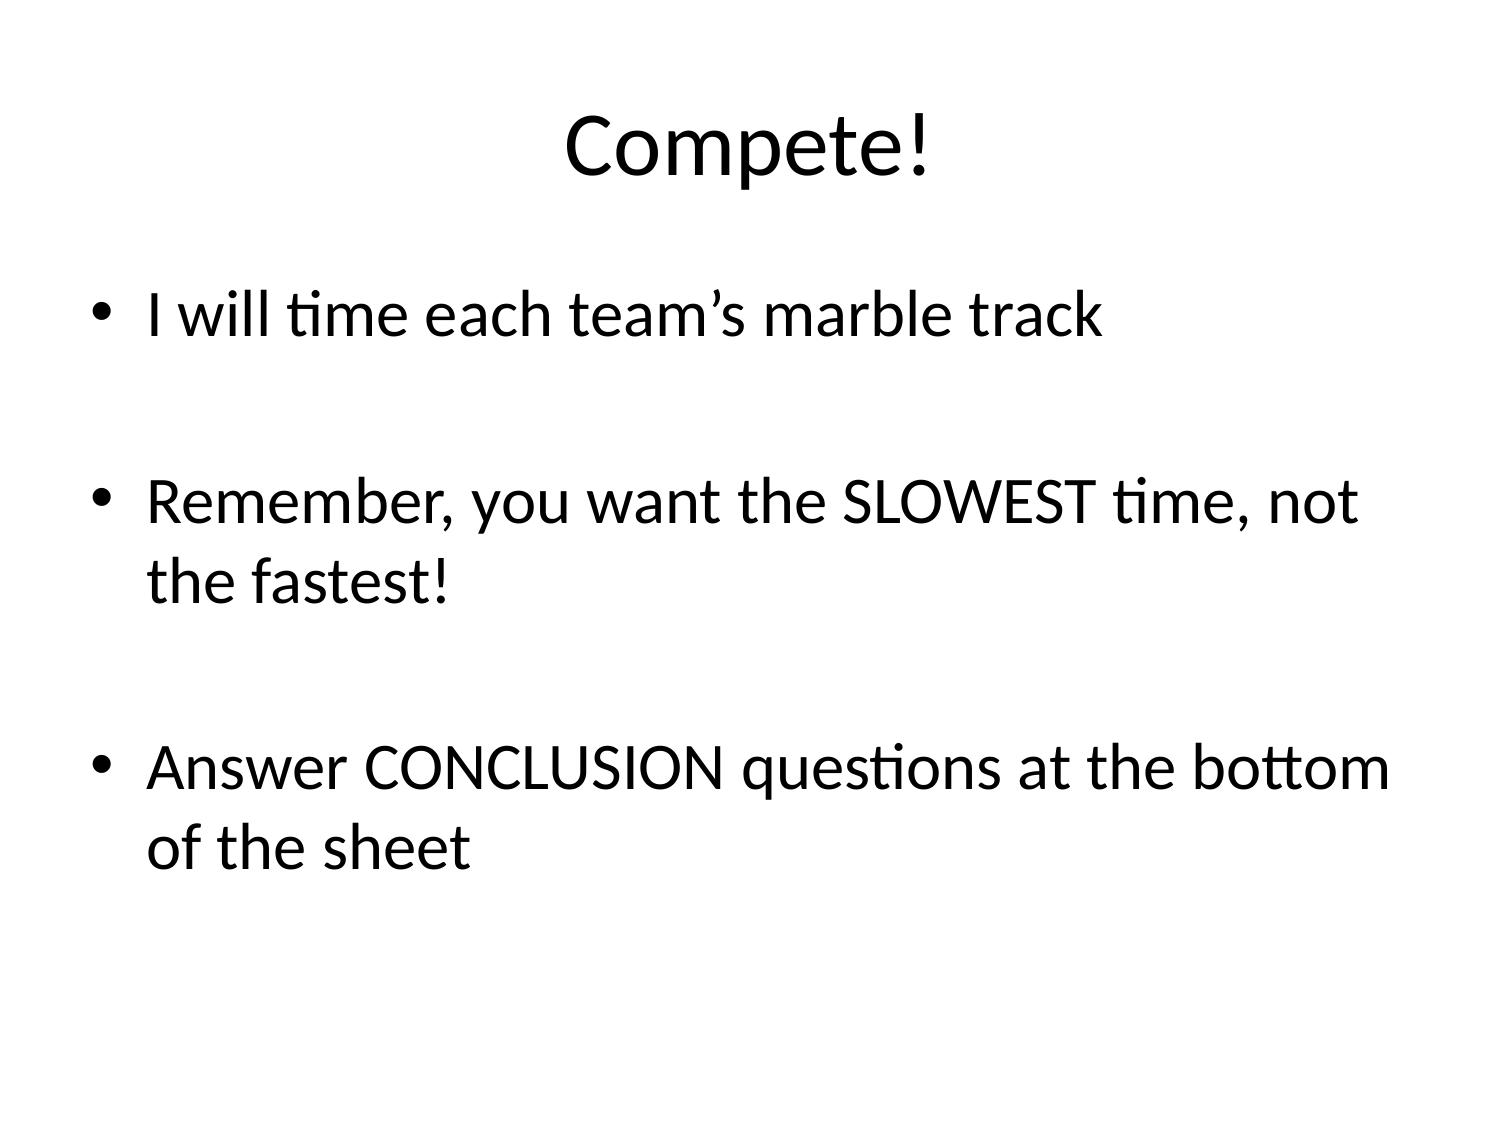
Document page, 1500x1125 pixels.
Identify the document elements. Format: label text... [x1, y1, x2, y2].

list I will time each team’s marble track Remember, you want the SLOWEST time, not the fastest! Answer CONCLUSION questions at the bottom of the sheet [75, 262, 1425, 1005]
title Compete! [75, 45, 1425, 233]
